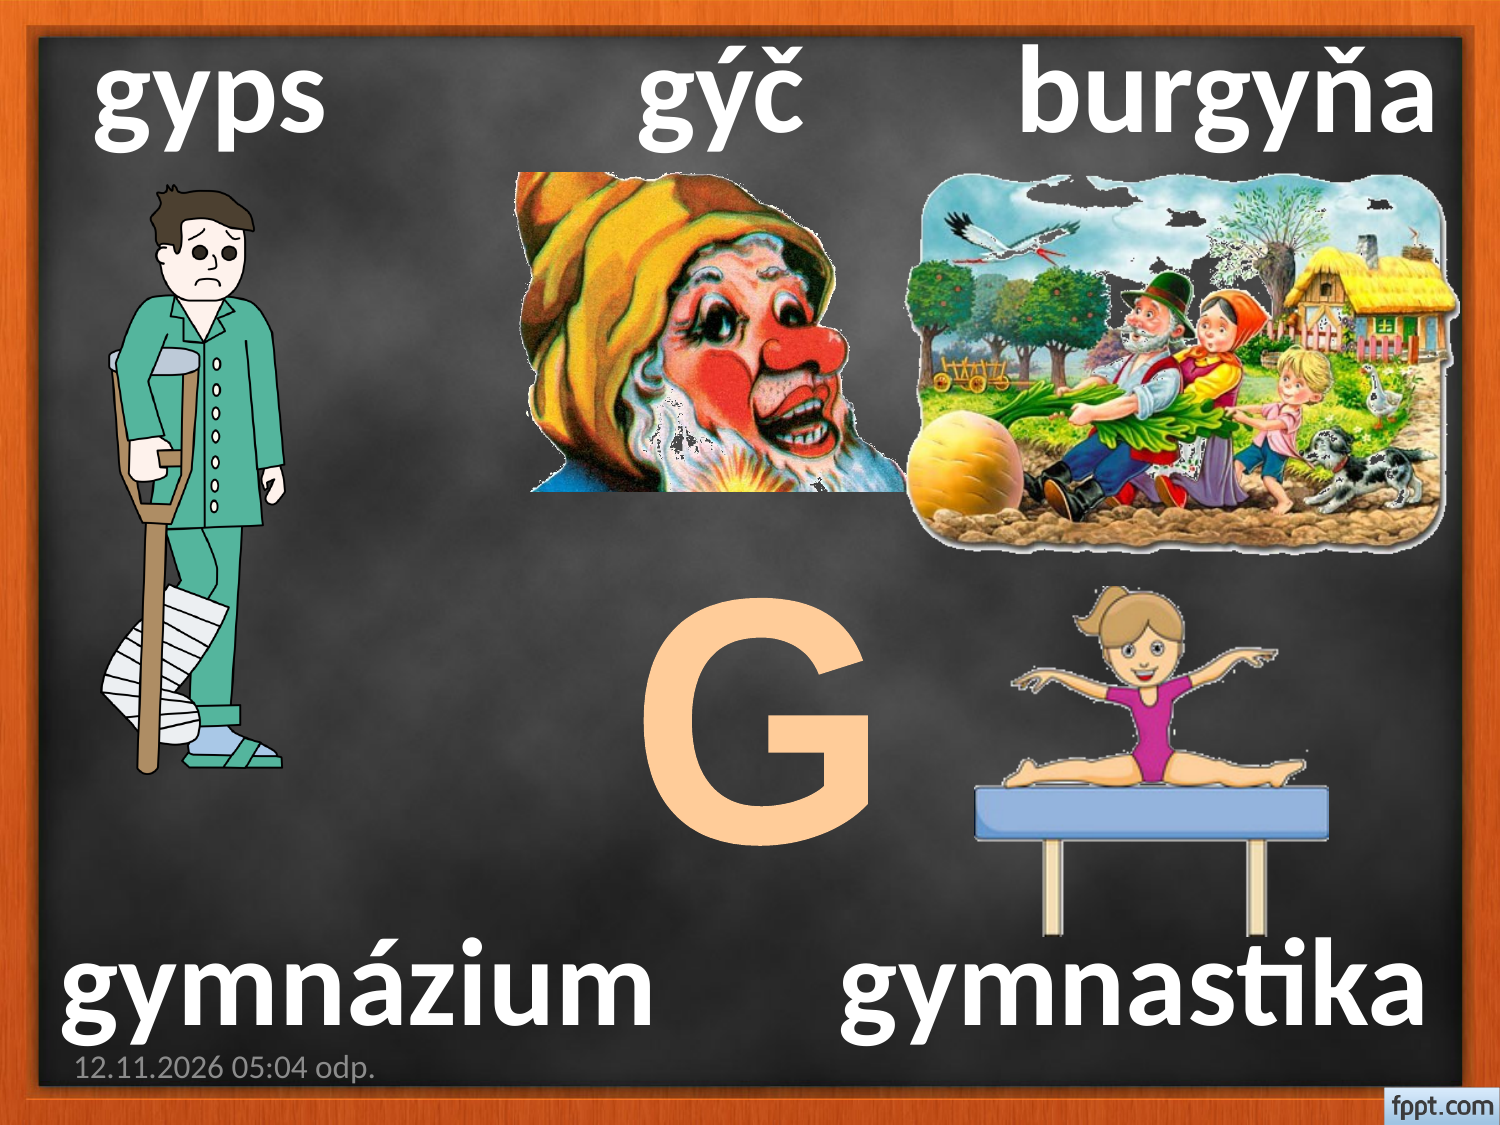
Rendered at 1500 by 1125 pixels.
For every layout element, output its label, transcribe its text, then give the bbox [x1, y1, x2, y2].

text_box burgyňa [1000, 0, 1455, 159]
picture [0, 0, 1500, 1125]
text_box gyps [78, 0, 343, 165]
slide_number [53, 1058, 404, 1095]
text_box gymnázium [44, 893, 673, 1058]
text_box gymnastika [824, 893, 1445, 1058]
text_box gýč [621, 0, 820, 165]
